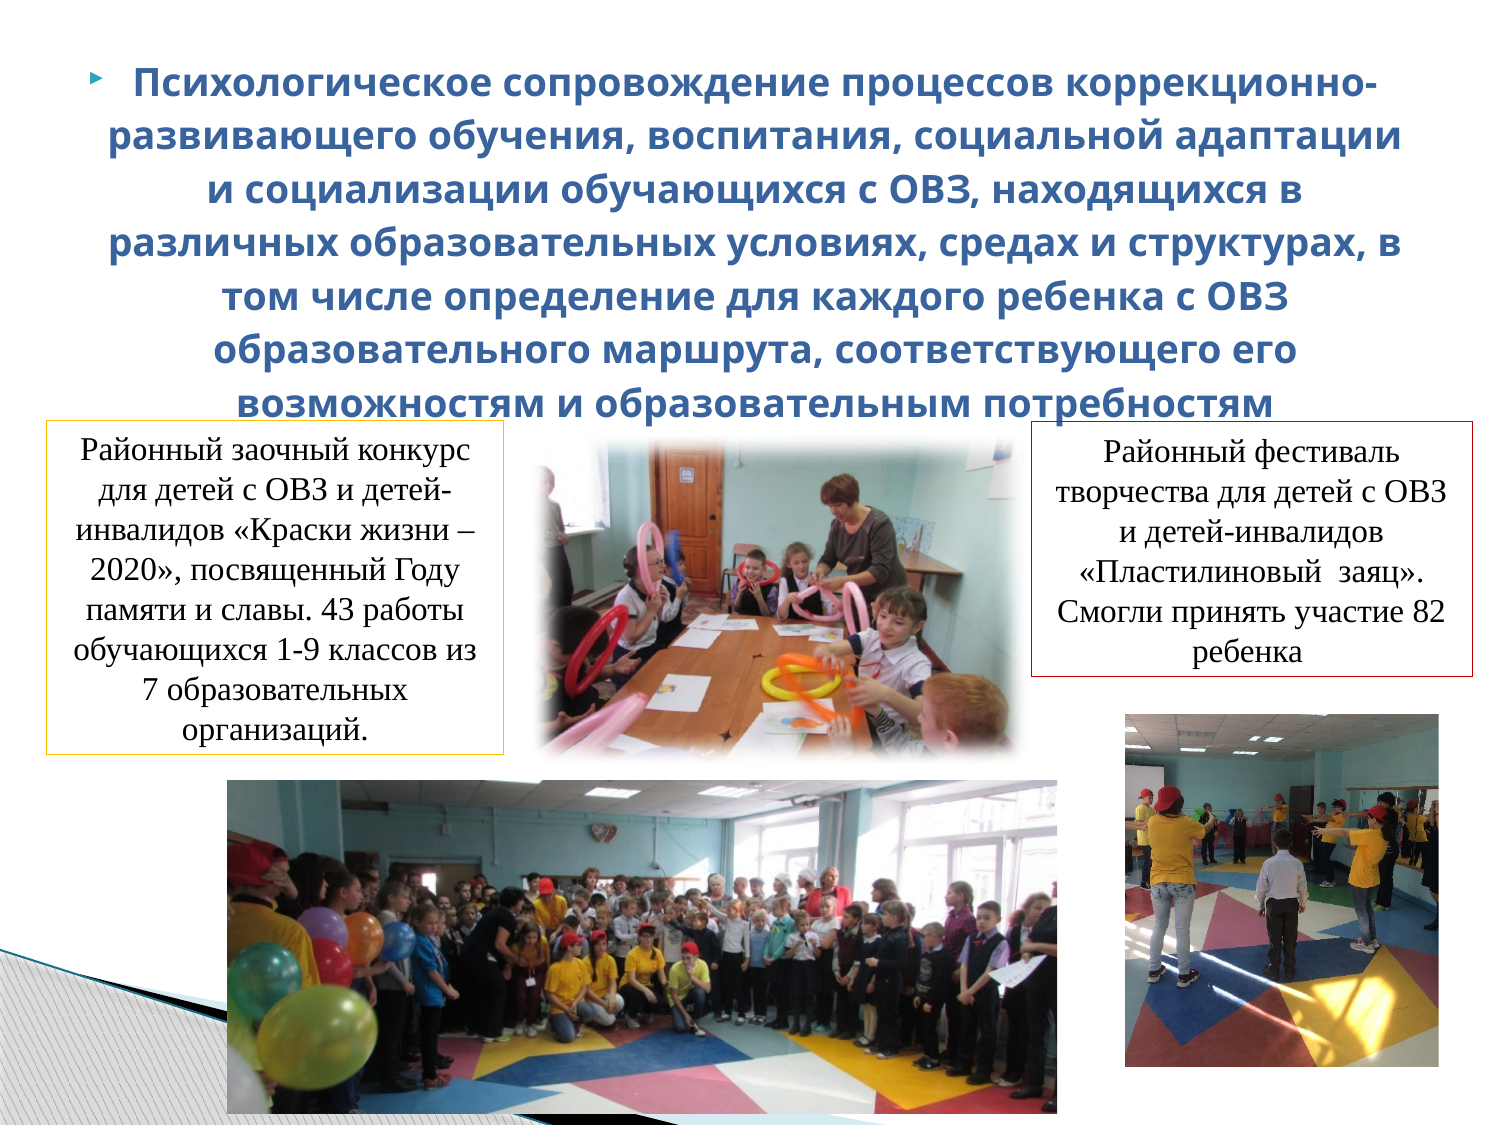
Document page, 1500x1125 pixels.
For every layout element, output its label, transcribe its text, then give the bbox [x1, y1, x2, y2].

text_box Районный фестиваль творчества для детей с ОВЗ и детей-инвалидов «Пластилиновый заяц». Смогли принять участие 82 ребенка [1031, 421, 1473, 677]
text_box Районный заочный конкурс для детей с ОВЗ и детей-инвалидов «Краски жизни – 2020», посвященный Году памяти и славы. 43 работы обучающихся 1-9 классов из 7 образовательных организаций. [46, 420, 504, 755]
picture [1124, 714, 1439, 1067]
picture [531, 433, 1029, 766]
picture [226, 780, 1058, 1114]
list Психологическое сопровождение процессов коррекционно-развивающего обучения, воспитания, социальной адаптации и социализации обучающихся с ОВЗ, находящихся в различных образовательных условиях, средах и структурах, в том числе определение для каждого ребенка с ОВЗ образовательного маршрута, соответствующего его возможностям и образовательным потребностям [35, 46, 1421, 469]
